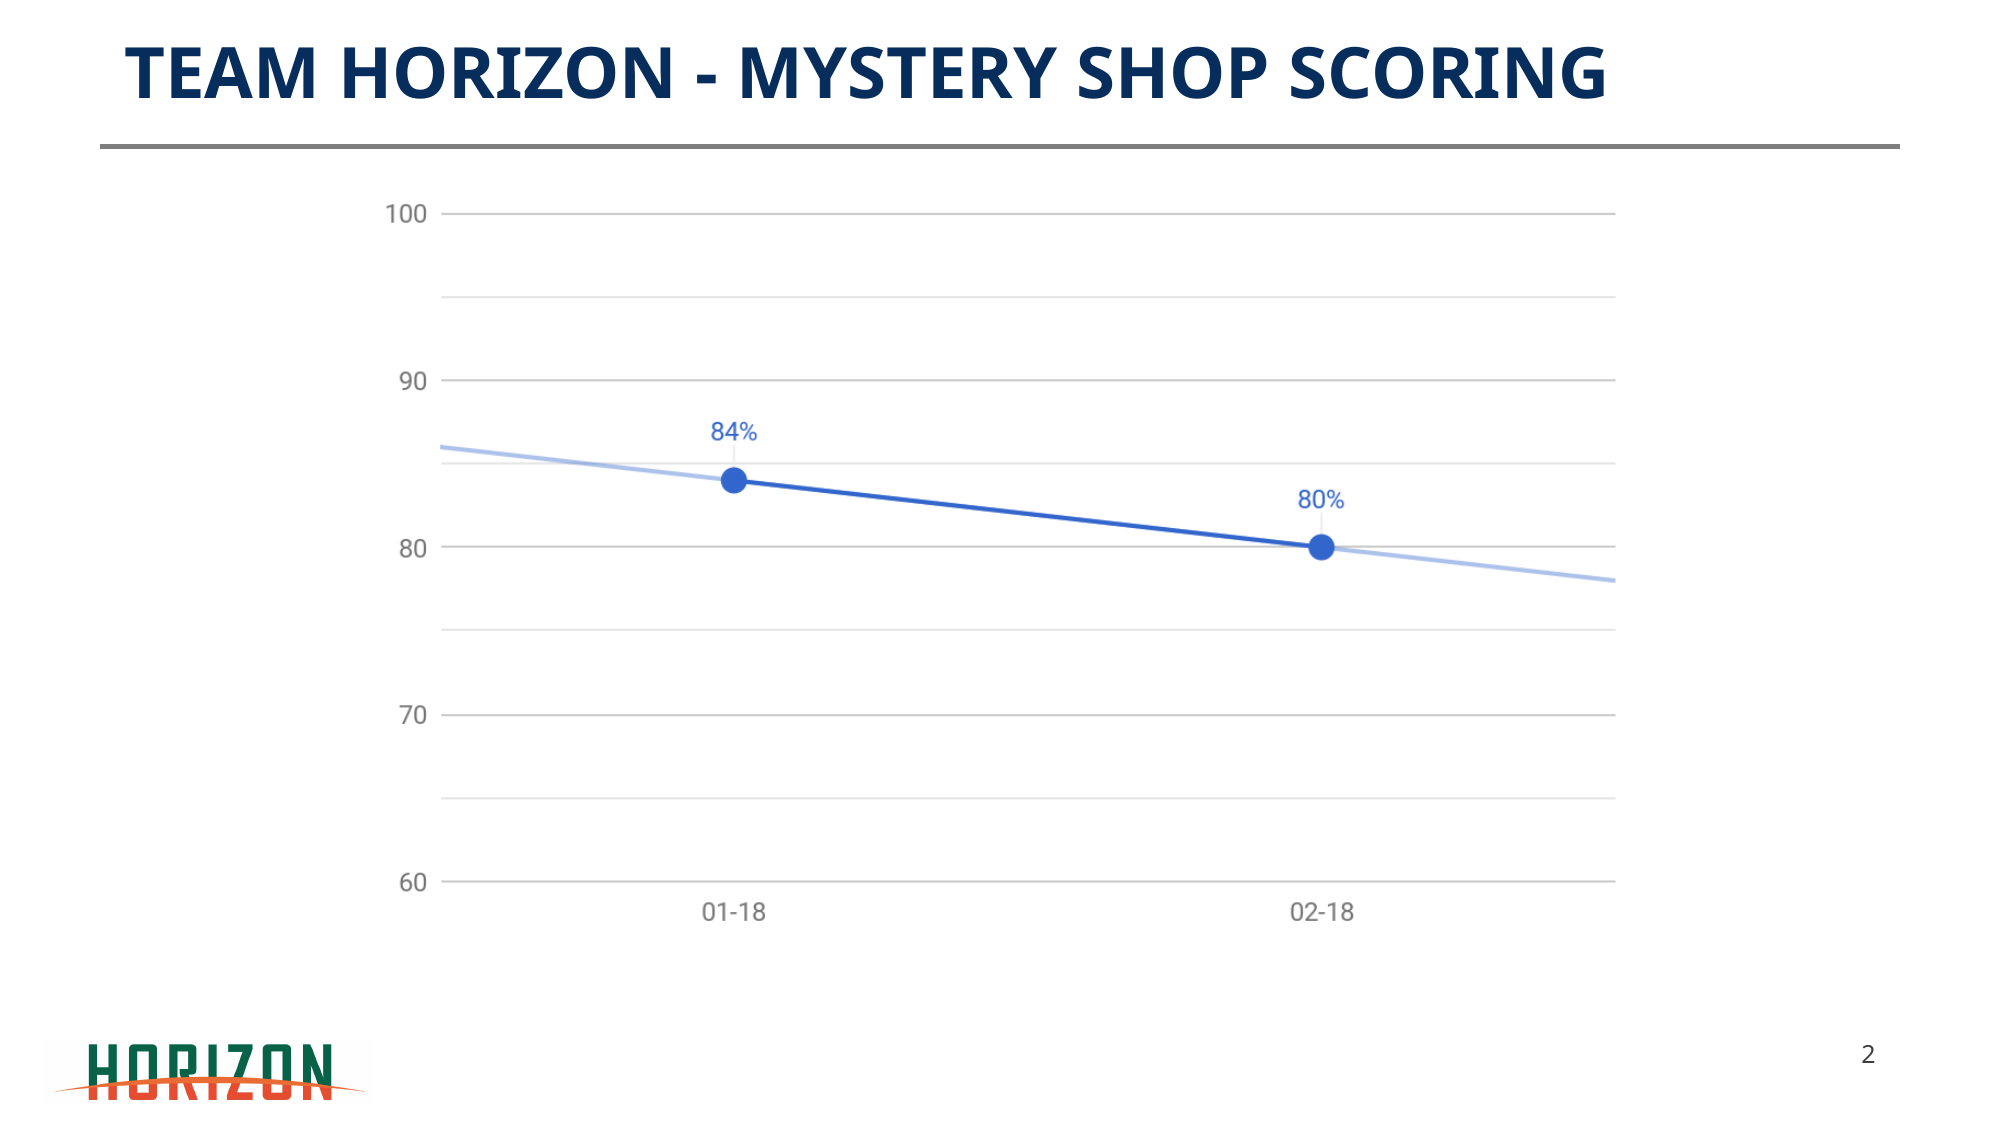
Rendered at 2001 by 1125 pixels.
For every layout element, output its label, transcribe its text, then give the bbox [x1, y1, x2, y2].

picture [44, 1038, 373, 1105]
title TEAM HORIZON - MYSTERY SHOP SCORING [99, 47, 1900, 137]
slide_number ‹#› [1433, 1025, 1900, 1086]
picture [344, 156, 1656, 969]
